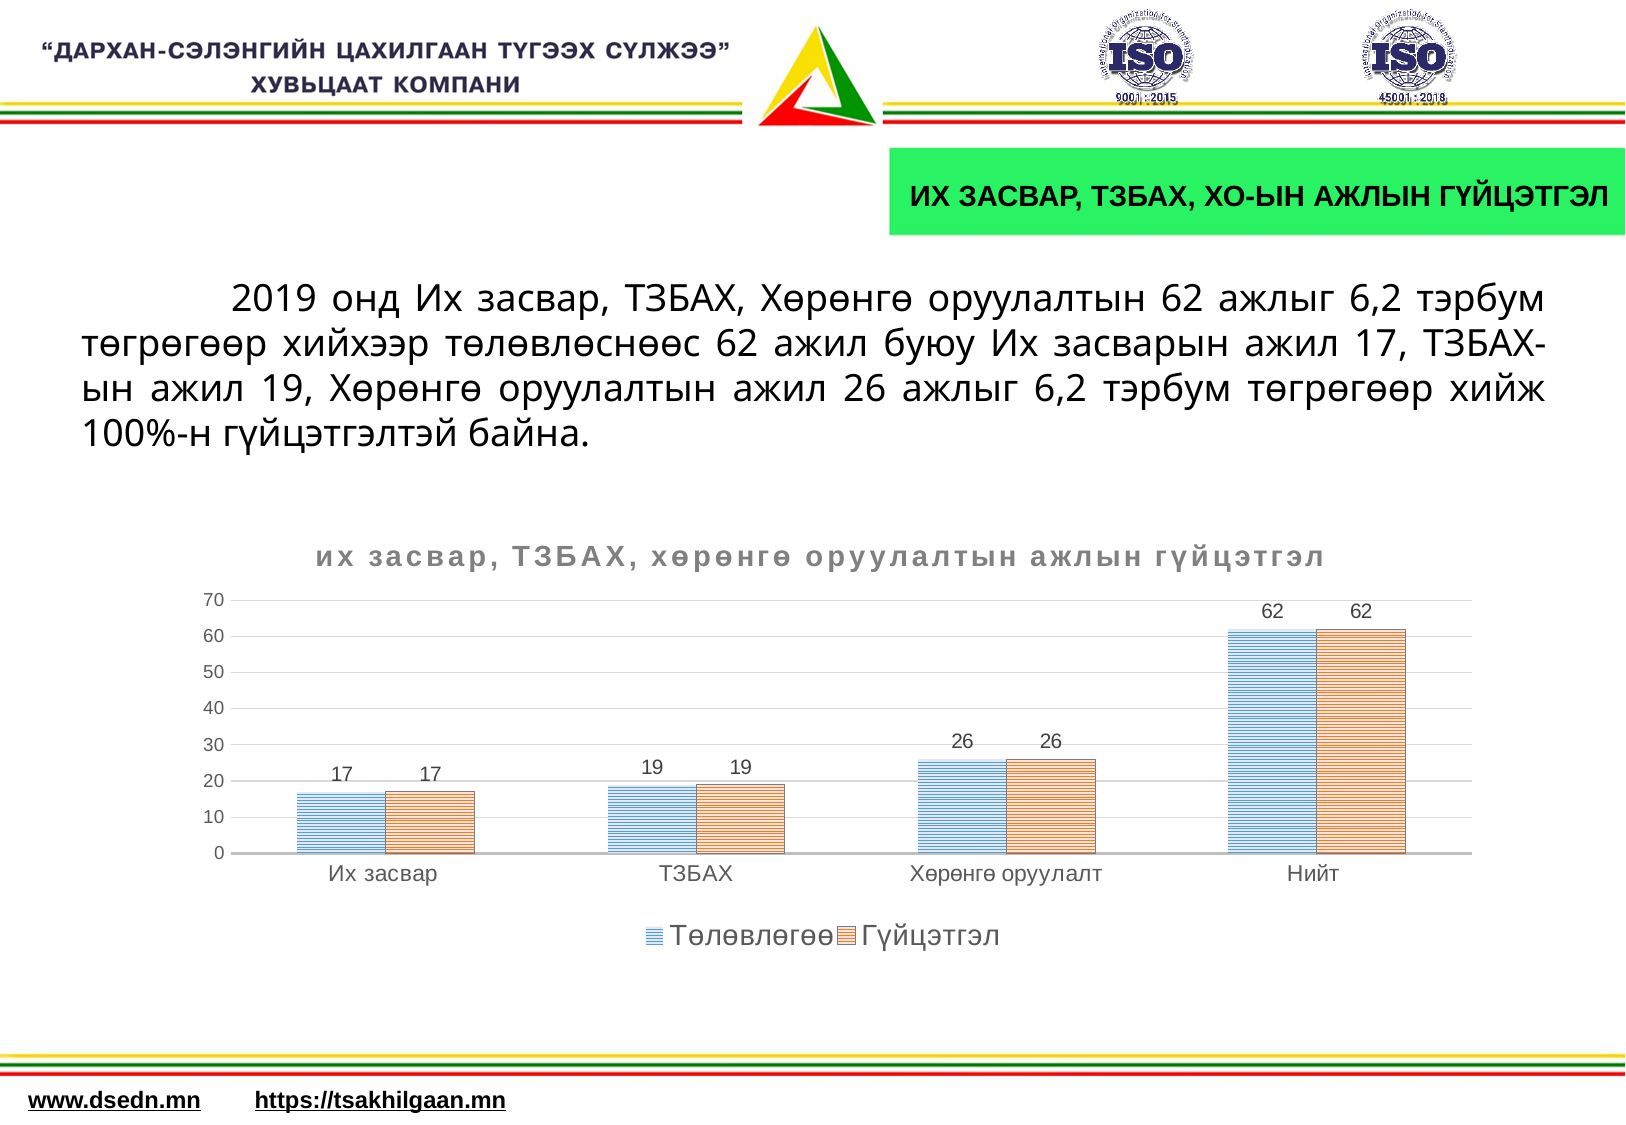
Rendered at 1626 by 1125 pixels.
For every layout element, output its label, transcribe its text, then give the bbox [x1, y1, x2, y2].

text_box ИХ ЗАСВАР, ТЗБАХ, ХО-ЫН АЖЛЫН ГҮЙЦЭТГЭЛ [780, 170, 1625, 221]
text_box 2019 онд Их засвар, ТЗБАХ, Хөрөнгө оруулалтын 62 ажлыг 6,2 тэрбум төгрөгөөр хийхээр төлөвлөснөөс 62 ажил буюу Их засварын ажил 17, ТЗБАХ-ын ажил 19, Хөрөнгө оруулалтын ажил 26 ажлыг 6,2 тэрбум төгрөгөөр хийж 100%-н гүйцэтгэлтэй байна. [66, 267, 1562, 462]
picture [0, 0, 1625, 1125]
chart [147, 514, 1493, 968]
